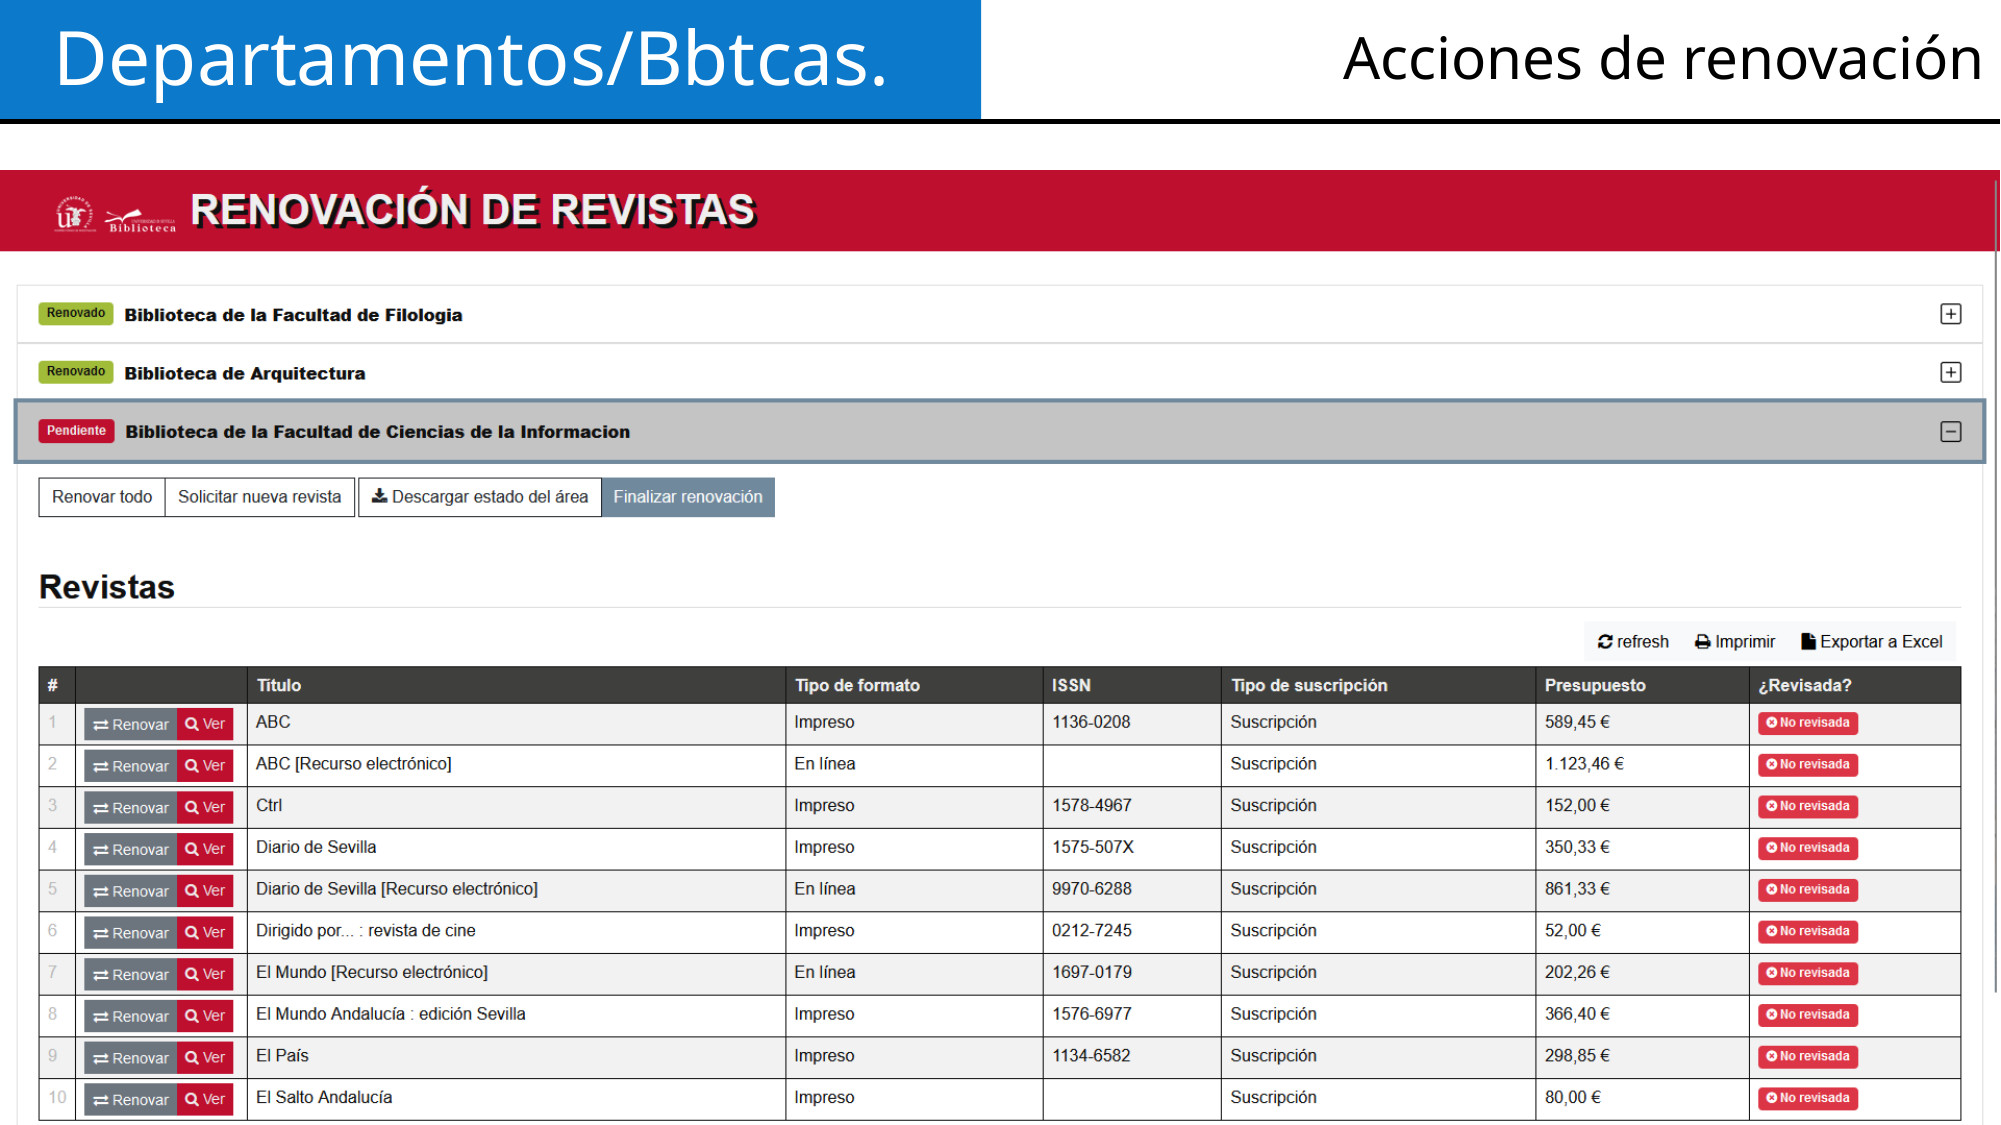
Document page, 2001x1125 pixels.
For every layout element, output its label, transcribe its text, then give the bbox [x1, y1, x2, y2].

text_box Departamentos/Bbtcas. [0, 0, 982, 119]
picture [0, 170, 2000, 1125]
text_box Acciones de renovación [1018, 0, 2000, 119]
